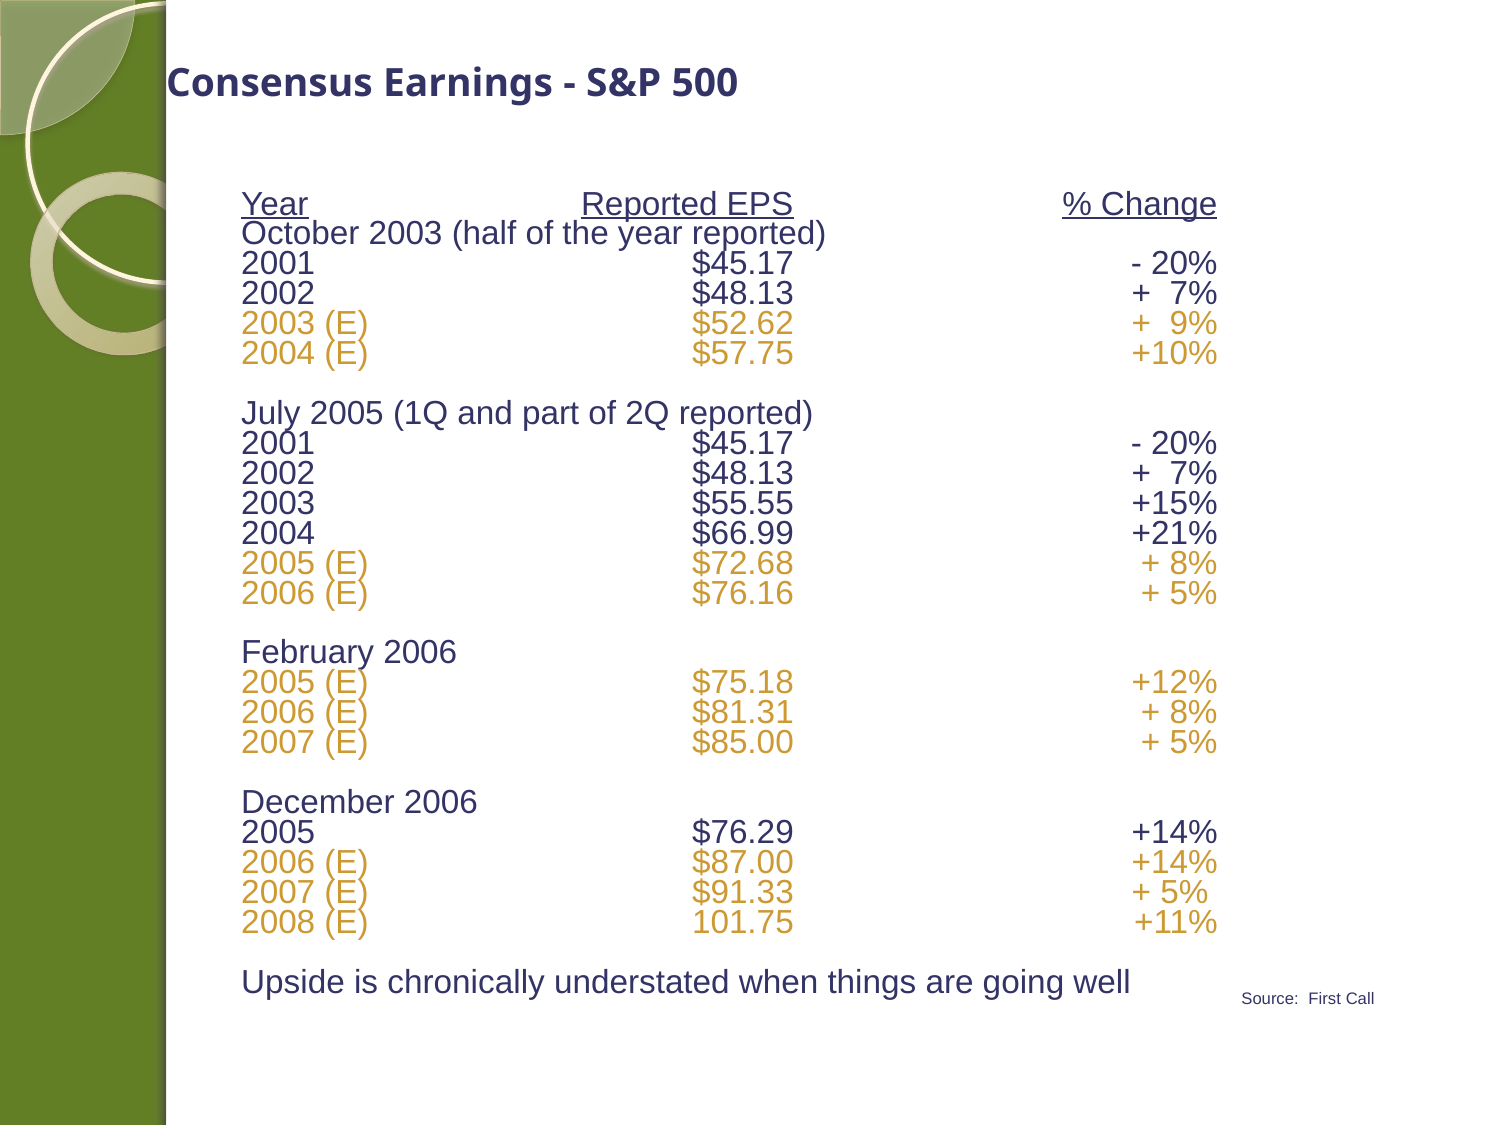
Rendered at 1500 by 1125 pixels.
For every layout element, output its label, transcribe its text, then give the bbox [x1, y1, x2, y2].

text_box Source: First Call [1226, 980, 1464, 1016]
text_box Year Reported EPS % Change October 2003 (half of the year reported) 2001 $45.17 - 20% 2002 $48.13 + 7% 2003 (E) $52.62 + 9% 2004 (E) $57.75 +10% July 2005 (1Q and part of 2Q reported) 2001 $45.17 - 20% 2002 $48.13 + 7% 2003 $55.55 +15% 2004 $66.99 +21% 2005 (E) $72.68 + 8% 2006 (E) $76.16 + 5% February 2006 2005 (E) $75.18 +12% 2006 (E) $81.31 + 8% 2007 (E) $85.00 + 5% December 2006 2005 $76.29 +14% 2006 (E) $87.00 +14% 2007 (E) $91.33 + 5% 2008 (E) 101.75 +11% Upside is chronically understated when things are going well [226, 183, 1438, 1007]
title Consensus Earnings - S&P 500 [151, 49, 1427, 159]
